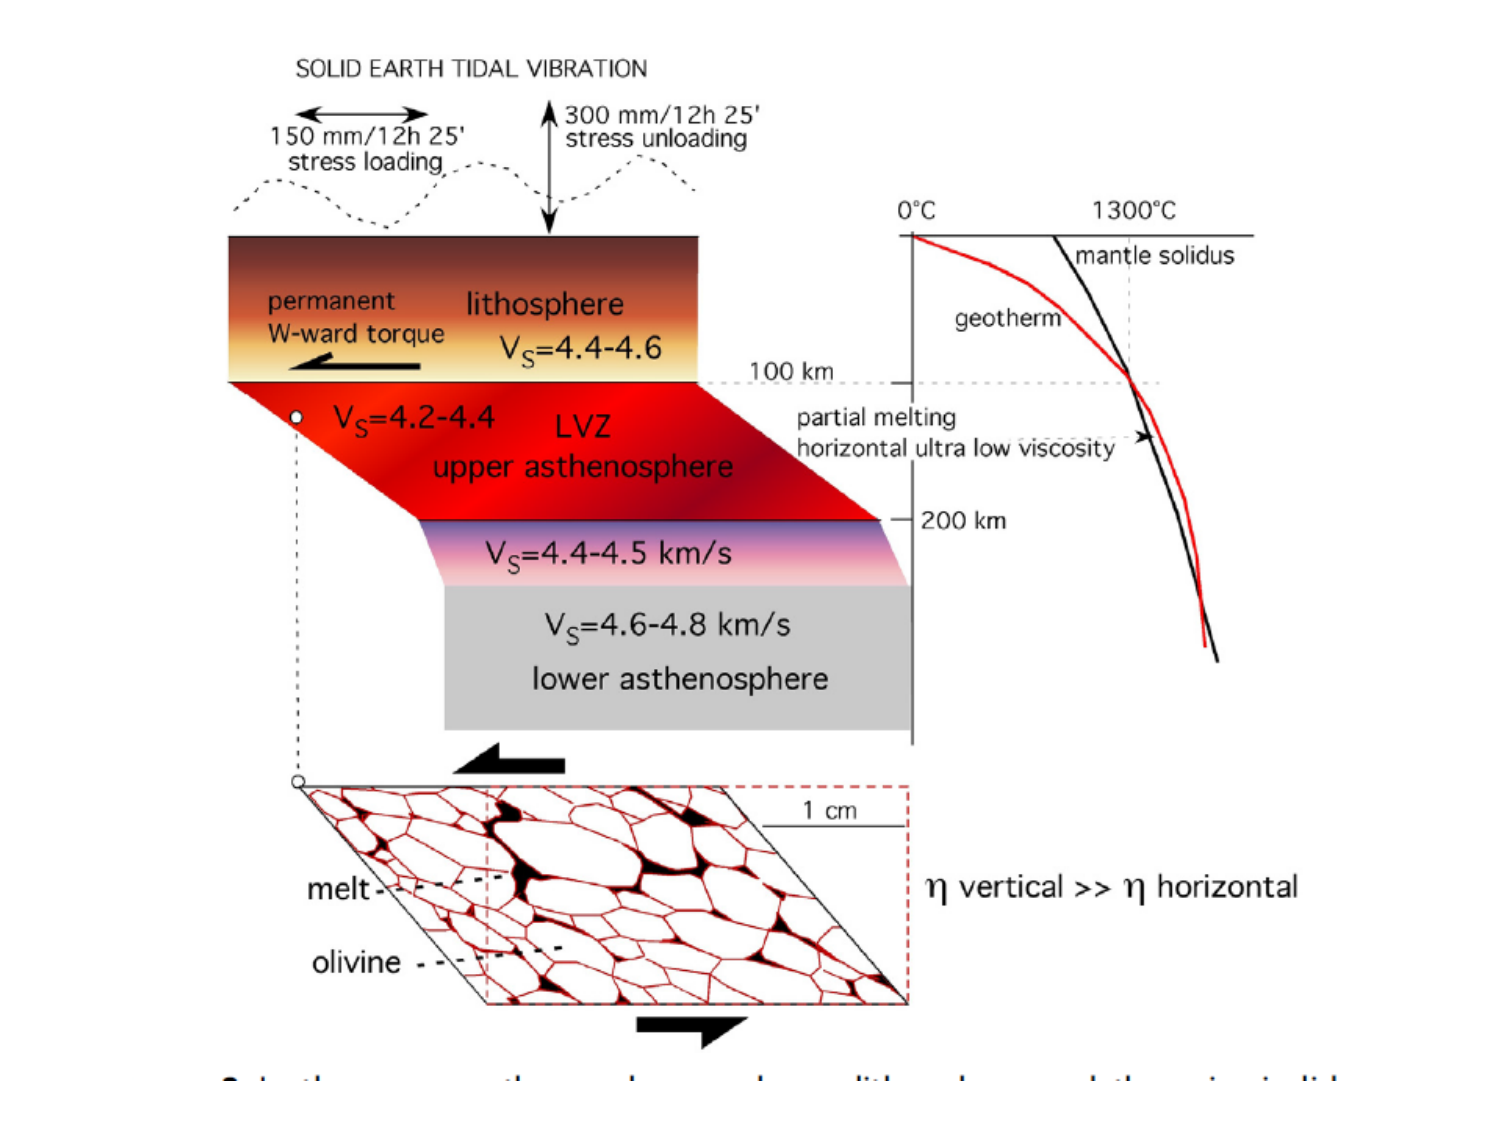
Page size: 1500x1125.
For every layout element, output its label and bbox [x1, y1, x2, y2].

picture [132, 44, 1368, 1081]
